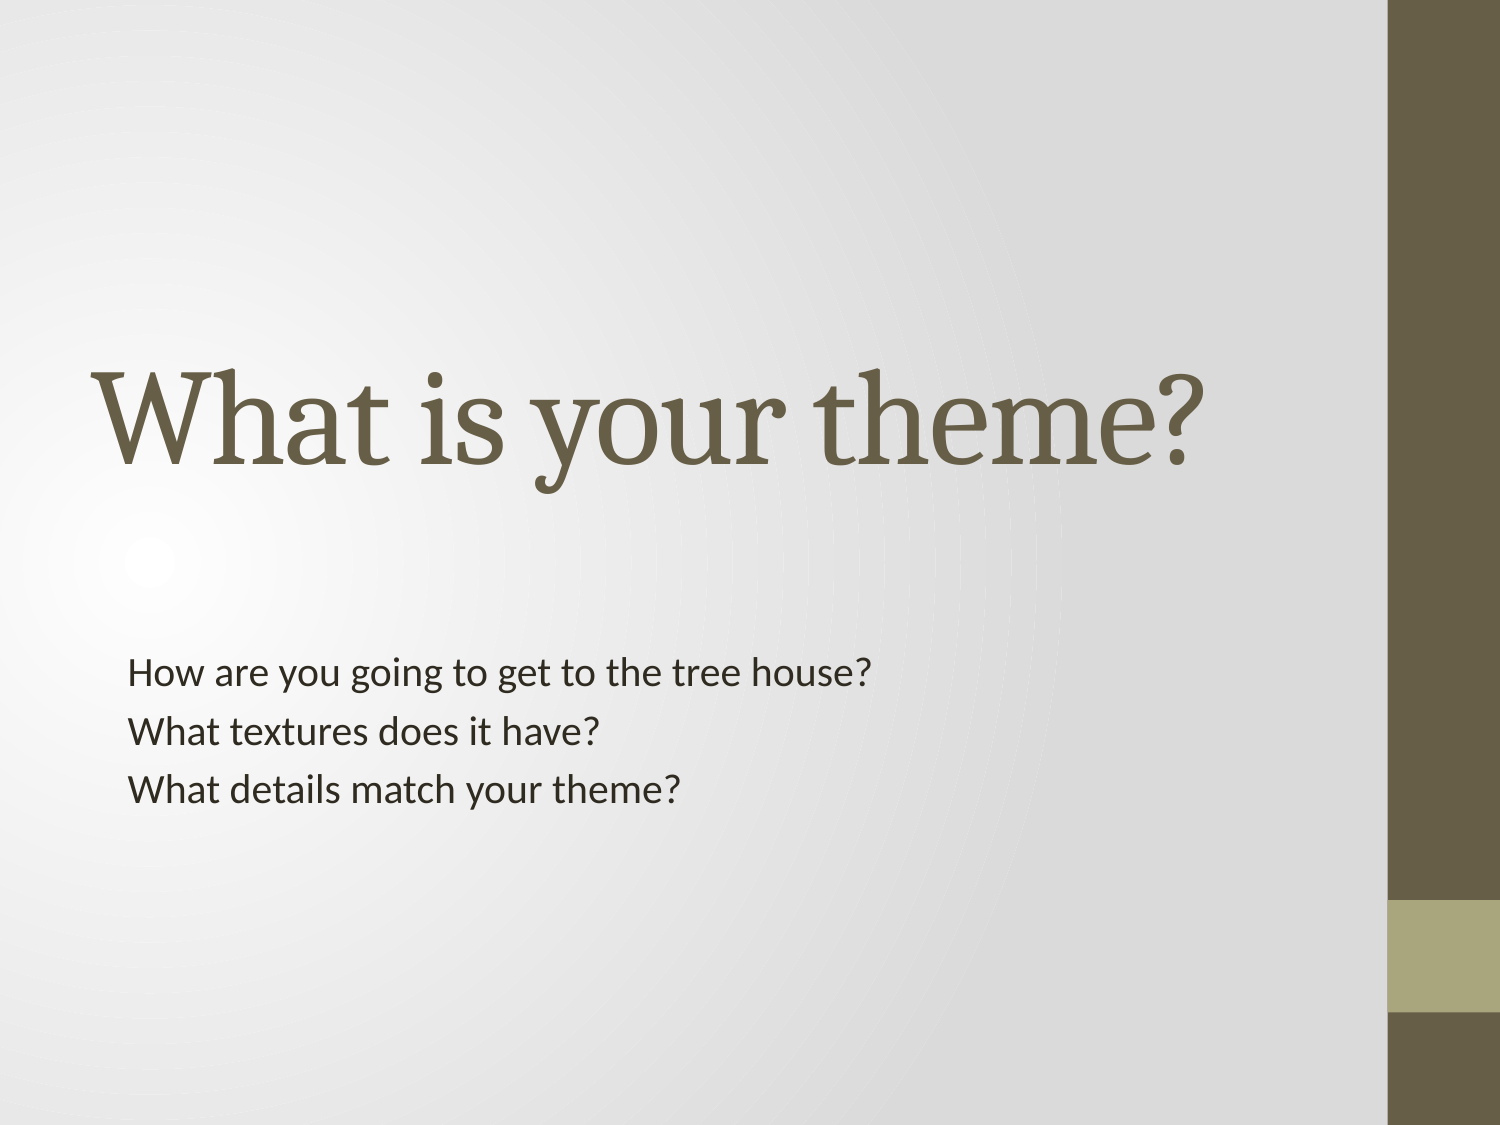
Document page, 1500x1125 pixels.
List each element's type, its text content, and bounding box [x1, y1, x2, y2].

title What is your theme? [75, 200, 1350, 500]
subtitle How are you going to get to the tree house? What textures does it have? What details match your theme? [112, 637, 1173, 888]
